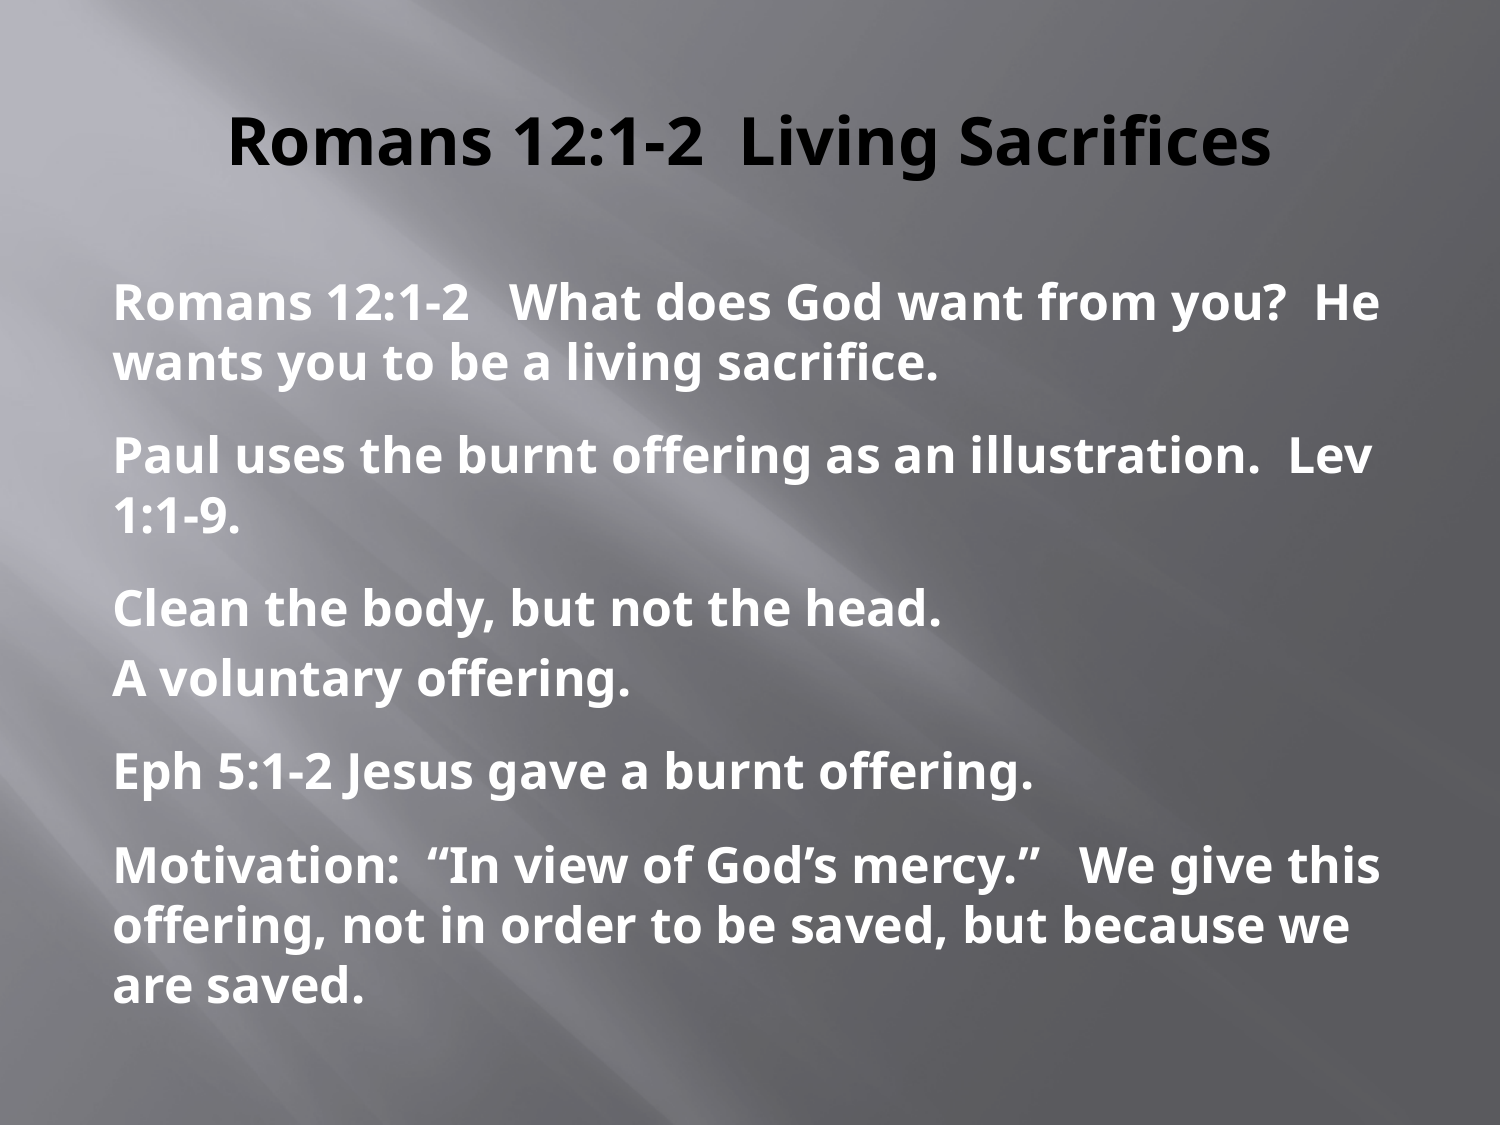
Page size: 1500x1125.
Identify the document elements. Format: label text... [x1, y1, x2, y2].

list Romans 12:1-2 What does God want from you? He wants you to be a living sacrifice. Paul uses the burnt offering as an illustration. Lev 1:1-9. Clean the body, but not the head. A voluntary offering. Eph 5:1-2 Jesus gave a burnt offering. Motivation: “In view of God’s mercy.” We give this offering, not in order to be saved, but because we are saved. [75, 262, 1425, 1035]
title Romans 12:1-2 Living Sacrifices [75, 45, 1425, 233]
